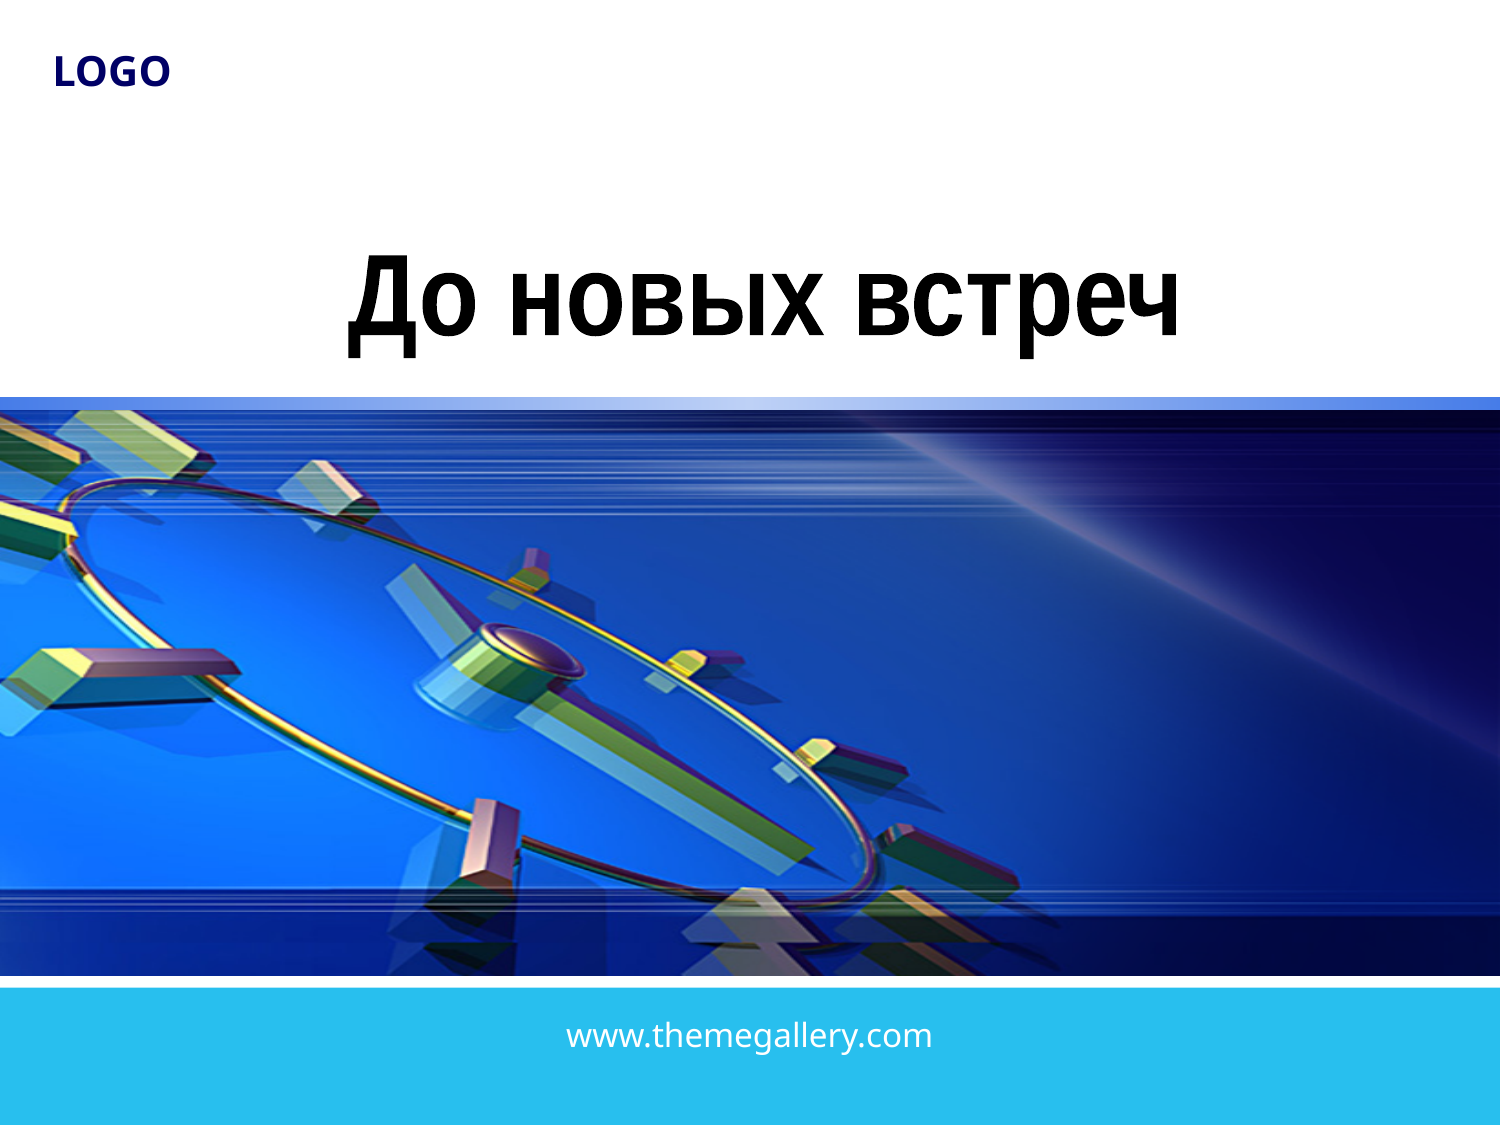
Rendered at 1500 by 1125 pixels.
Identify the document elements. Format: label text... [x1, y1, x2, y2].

text_box www.themegallery.com [362, 1007, 1138, 1062]
picture [0, 409, 1500, 976]
